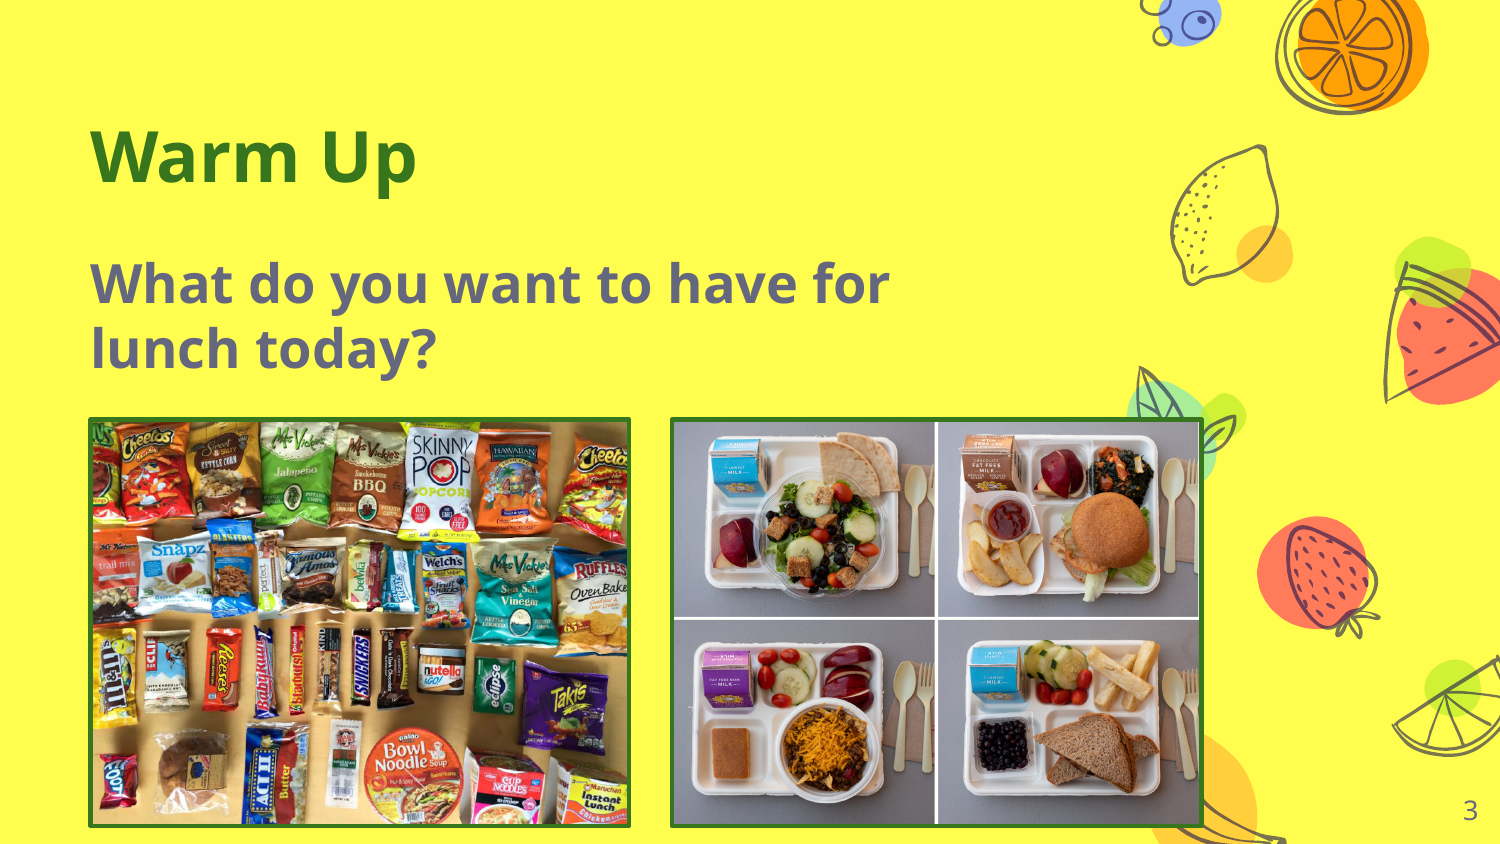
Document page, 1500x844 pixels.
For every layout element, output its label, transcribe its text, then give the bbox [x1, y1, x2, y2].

title Warm Up [75, 71, 1057, 212]
slide_number ‹#› [1403, 779, 1494, 844]
picture [92, 421, 627, 824]
picture [673, 421, 1200, 824]
list What do you want to have for lunch today? [75, 234, 1057, 755]
